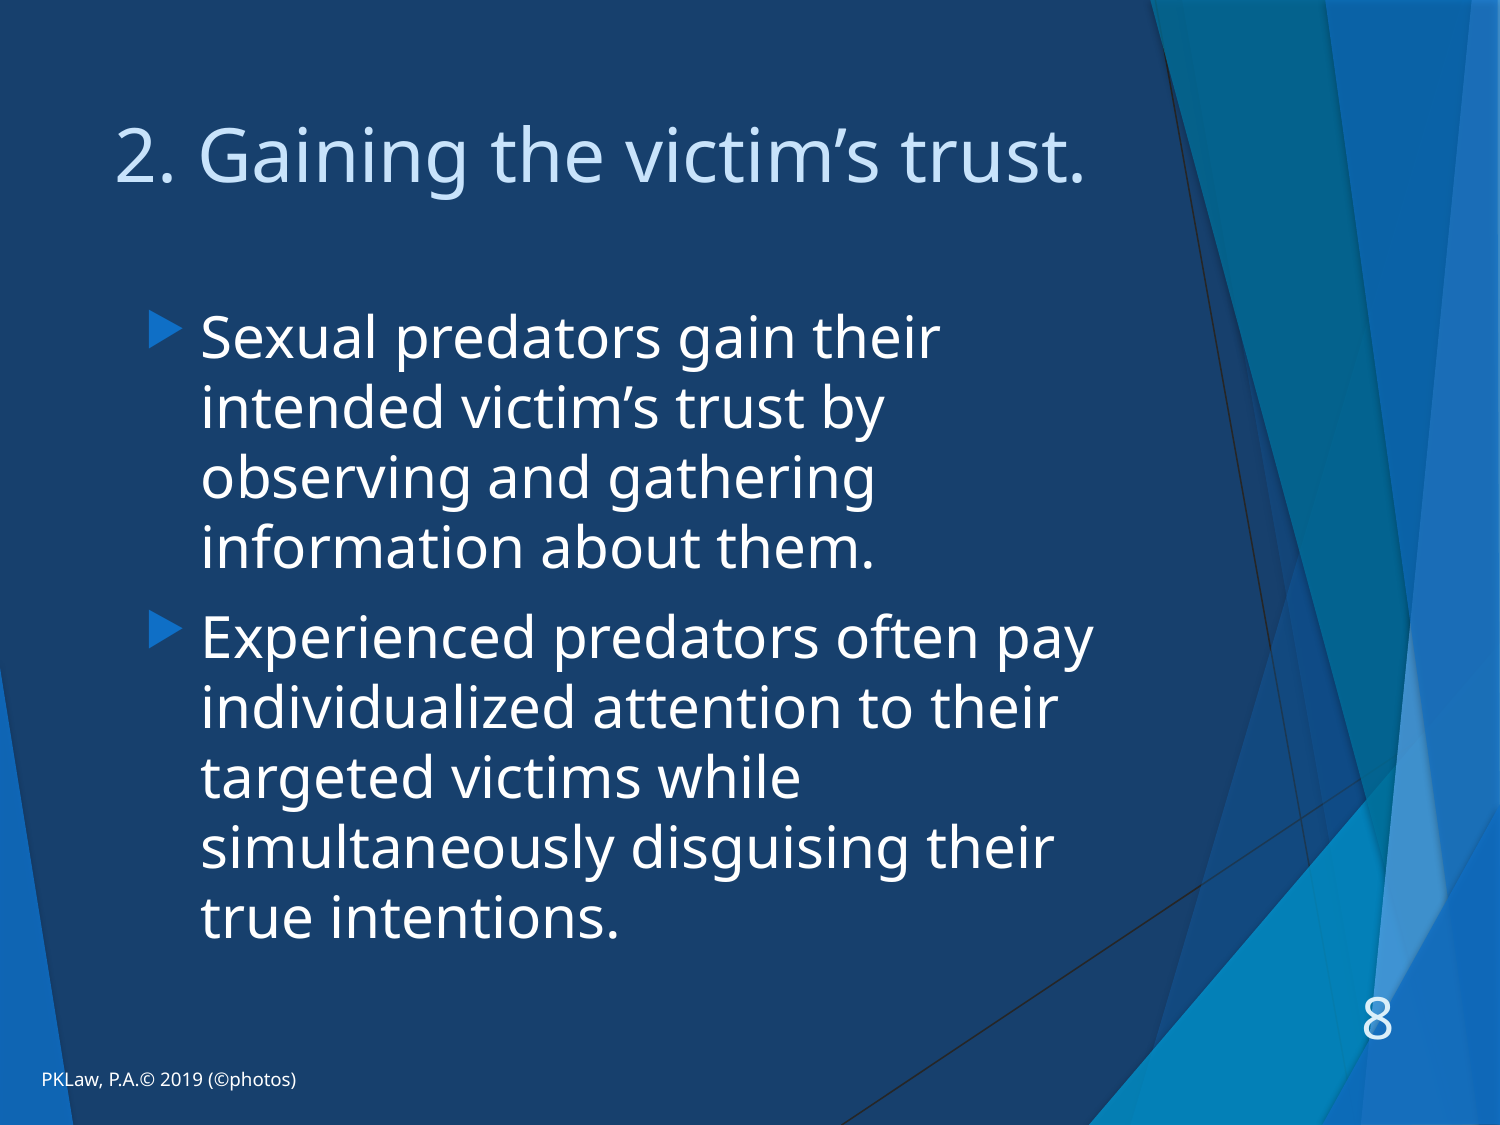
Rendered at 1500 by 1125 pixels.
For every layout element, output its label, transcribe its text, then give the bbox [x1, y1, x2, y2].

list Sexual predators gain their intended victim’s trust by observing and gathering information about them. Experienced predators often pay individualized attention to their targeted victims while simultaneously disguising their true intentions. [129, 292, 1181, 992]
title 2. Gaining the victim’s trust. [99, 99, 1142, 317]
footer PKLaw, P.A.© 2019 (©photos) [26, 1050, 785, 1111]
slide_number 8 [1307, 965, 1449, 1077]
